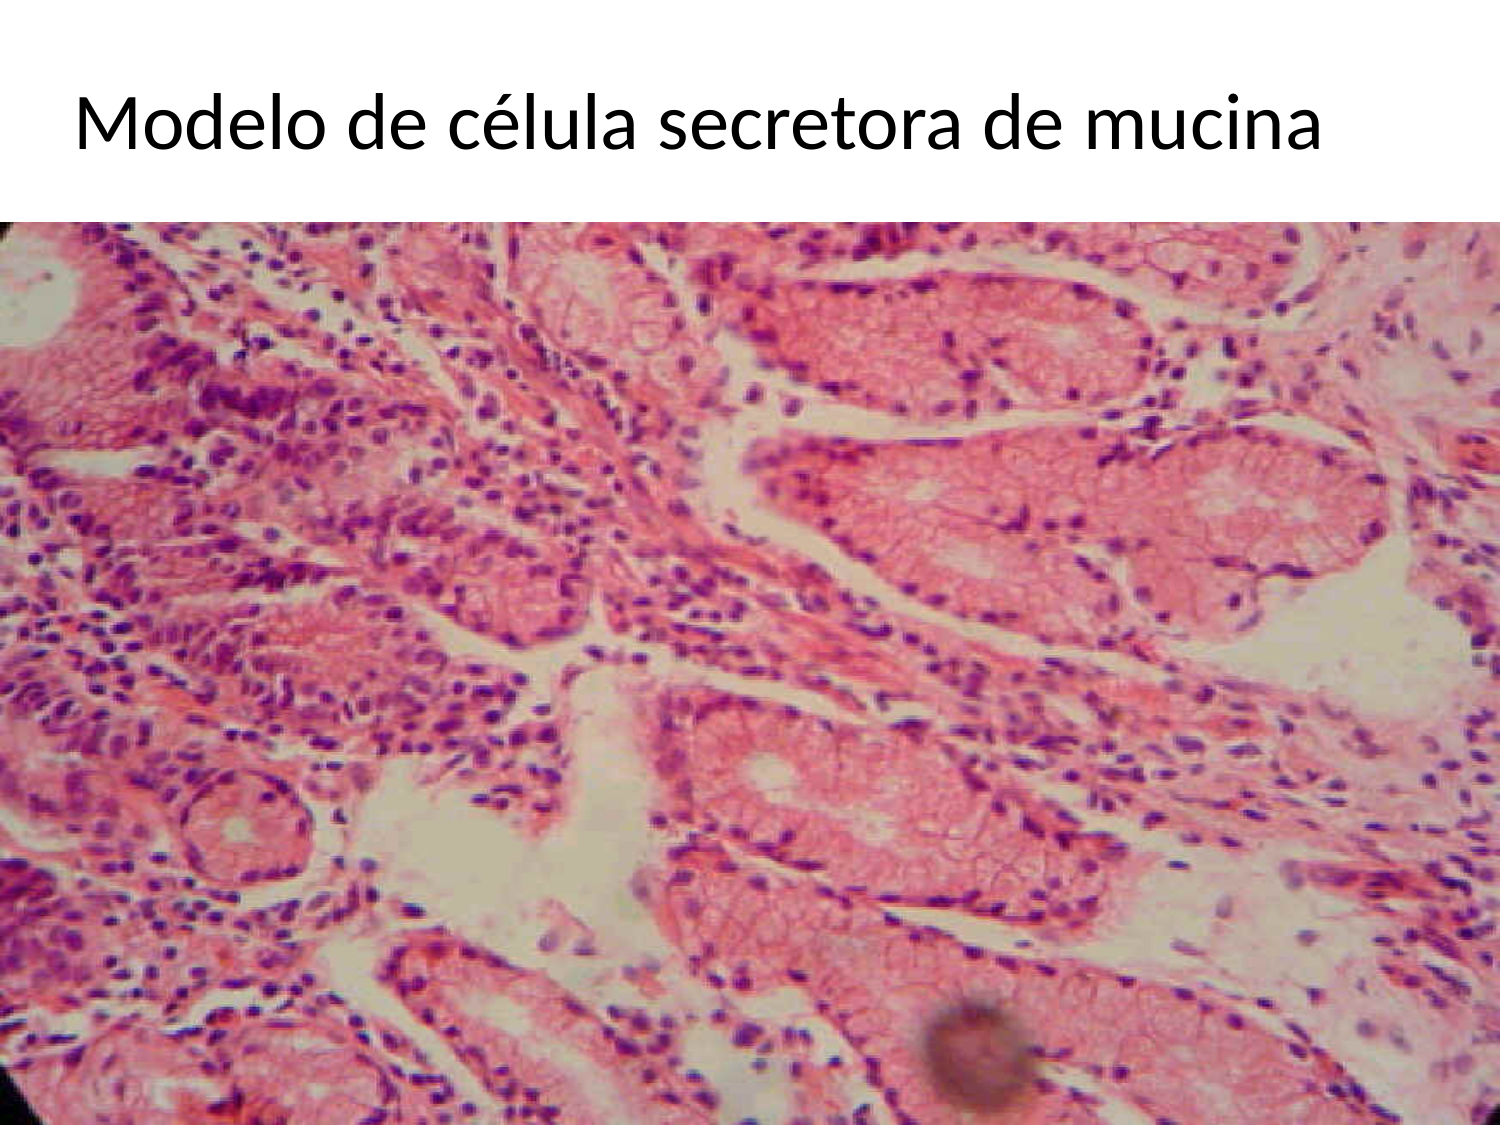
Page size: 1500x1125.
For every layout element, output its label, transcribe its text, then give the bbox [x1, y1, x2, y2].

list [0, 222, 1500, 1125]
title Modelo de célula secretora de mucina [58, 23, 1409, 211]
